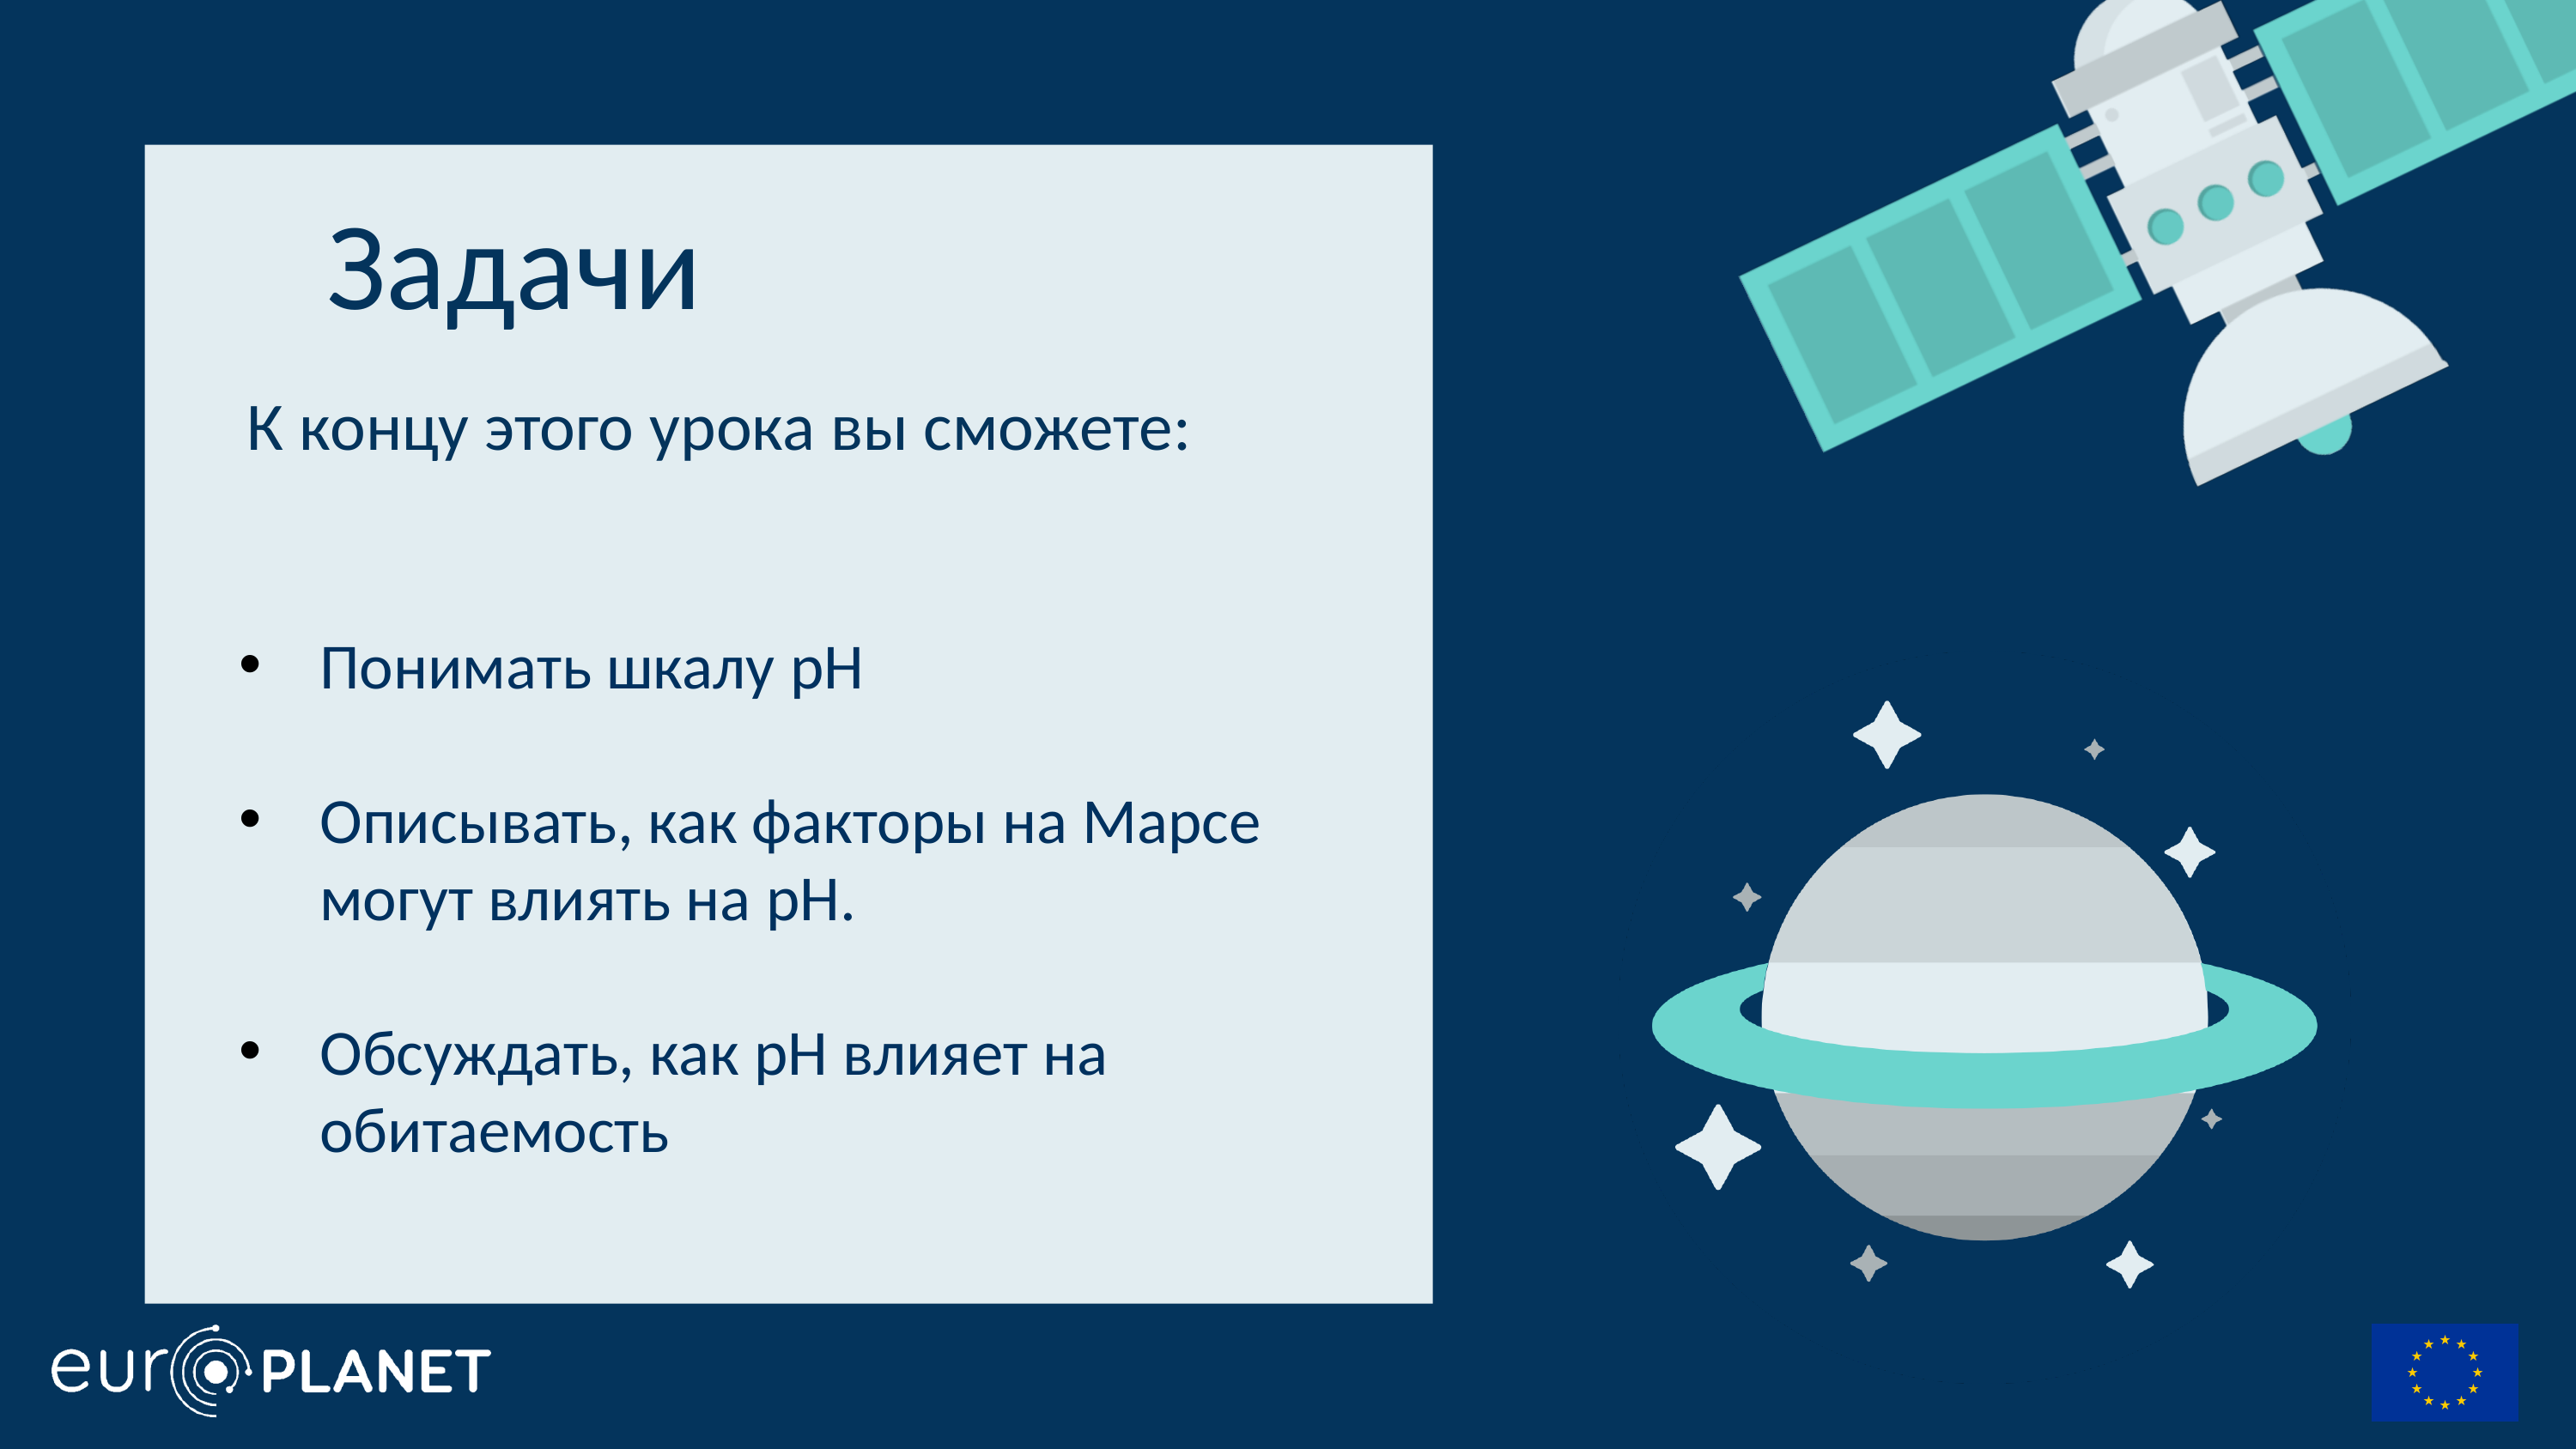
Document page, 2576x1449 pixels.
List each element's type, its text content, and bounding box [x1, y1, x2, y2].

title Задачи [0, 255, 1095, 416]
text_box [144, 144, 1433, 1304]
picture [2372, 1323, 2519, 1422]
picture [27, 1303, 515, 1449]
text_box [1618, 0, 2576, 1384]
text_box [239, 357, 1331, 1217]
